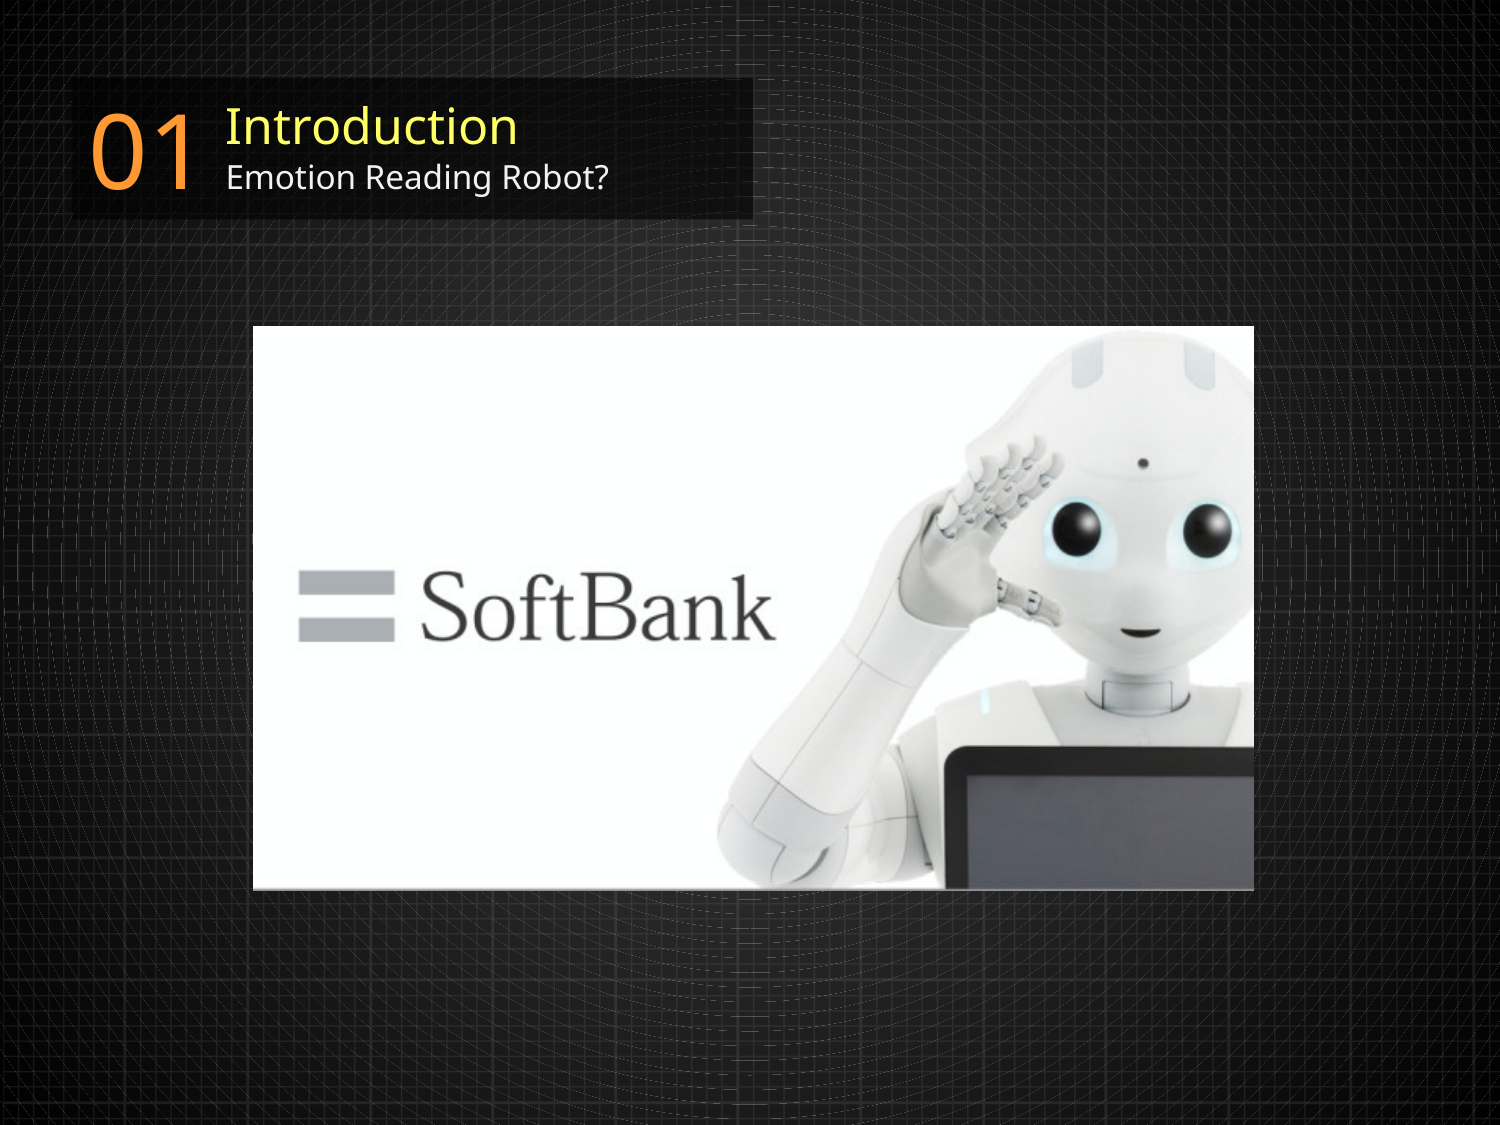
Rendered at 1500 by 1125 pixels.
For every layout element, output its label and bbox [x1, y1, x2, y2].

text_box [61, 77, 754, 220]
picture [253, 326, 1254, 891]
